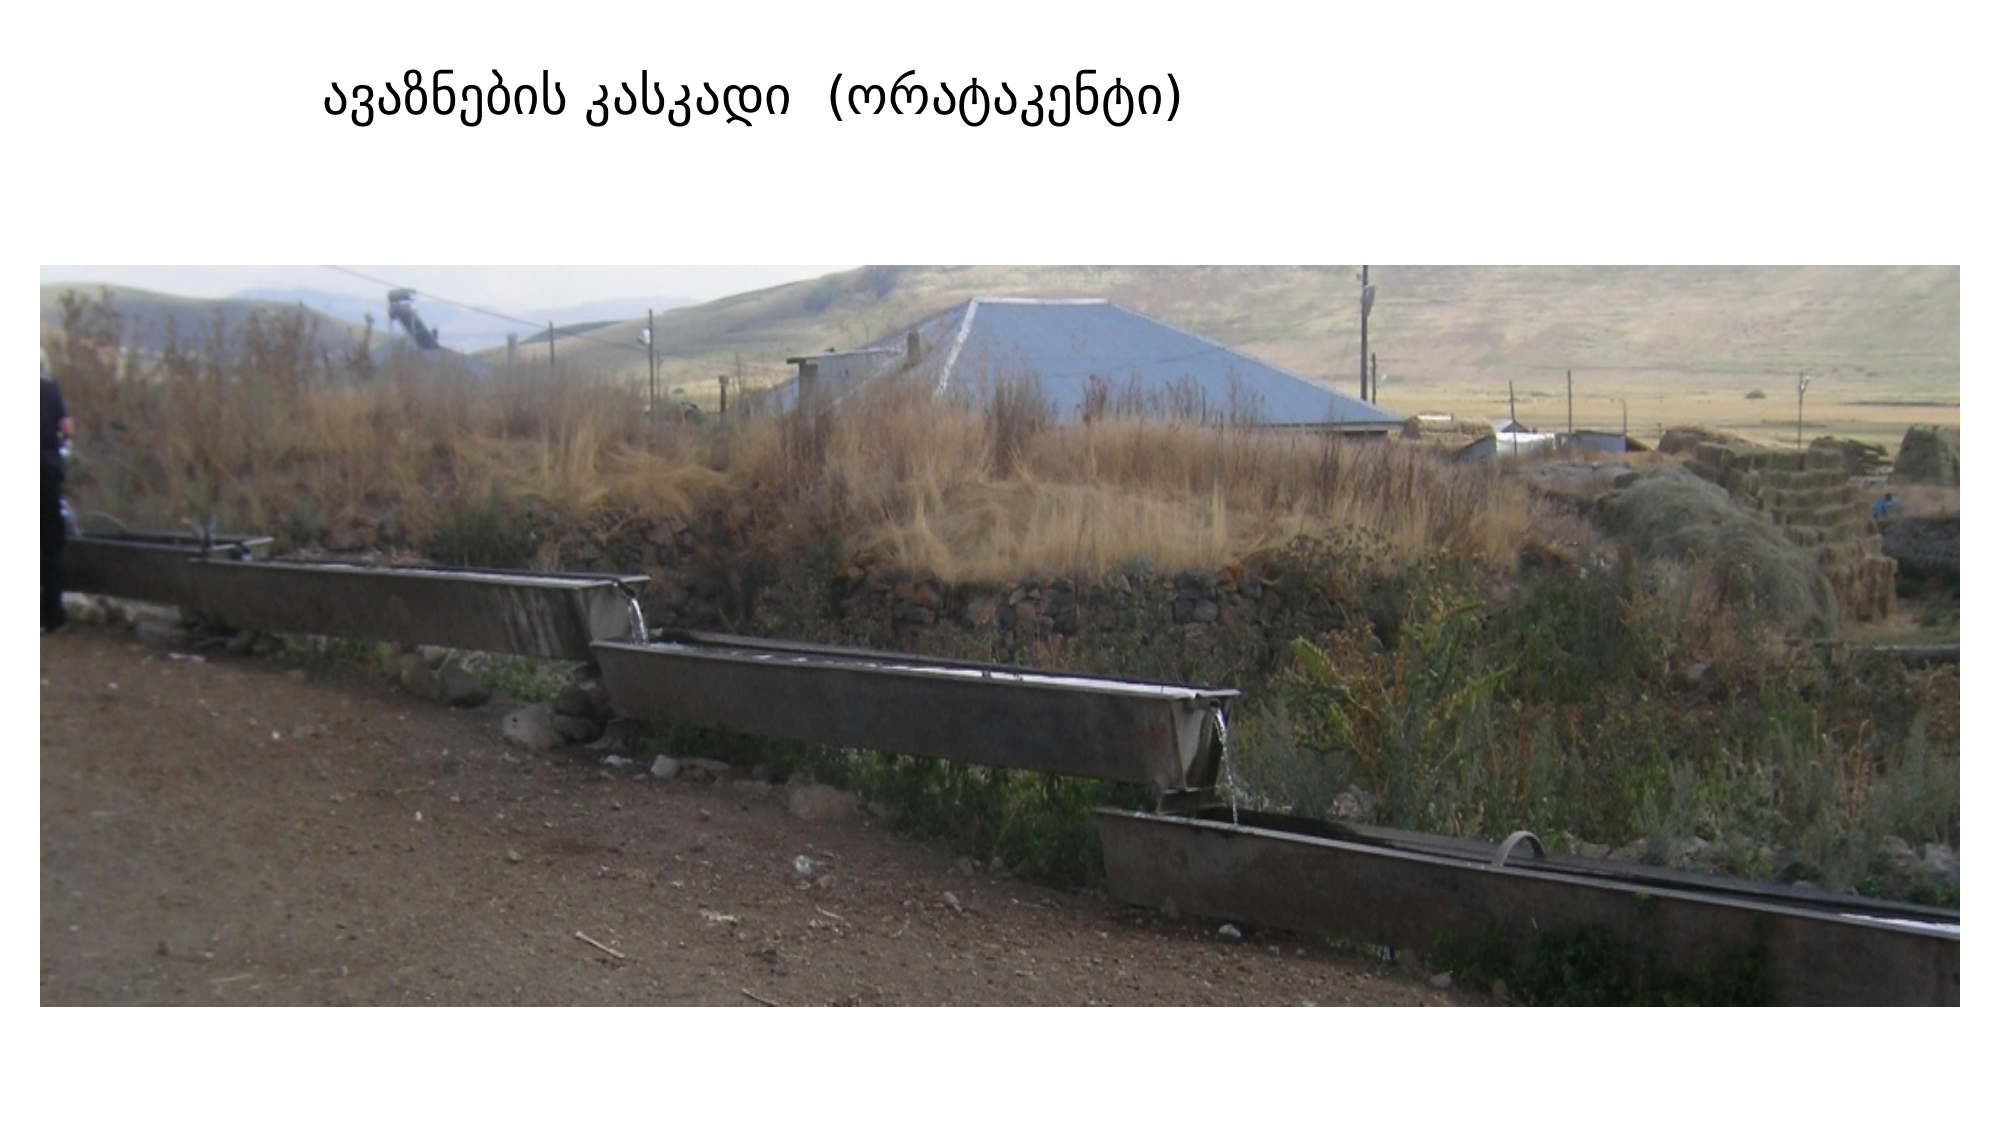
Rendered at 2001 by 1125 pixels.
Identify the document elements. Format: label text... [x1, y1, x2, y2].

title ავაზნების კასკადი (ორატაკენტი) [137, 59, 1863, 134]
picture [40, 265, 1960, 1007]
